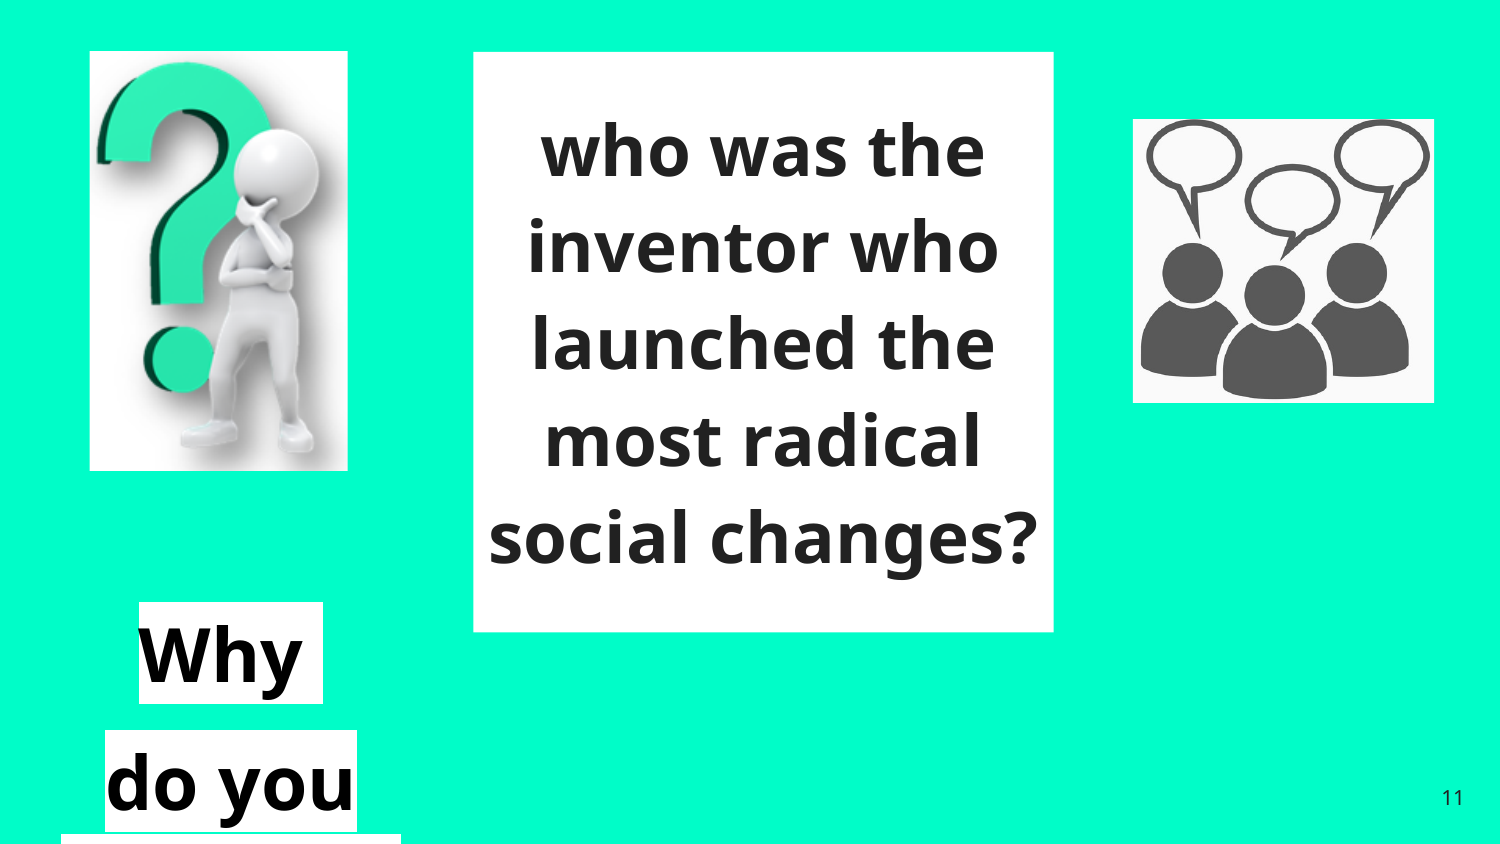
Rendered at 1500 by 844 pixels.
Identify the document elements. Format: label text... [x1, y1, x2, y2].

picture [89, 51, 348, 471]
text_box Why do you think so? [30, 578, 432, 844]
picture [1132, 119, 1435, 404]
slide_number 11 [1389, 764, 1480, 830]
title who was the inventor who launched the most radical social changes? [473, 51, 1054, 633]
